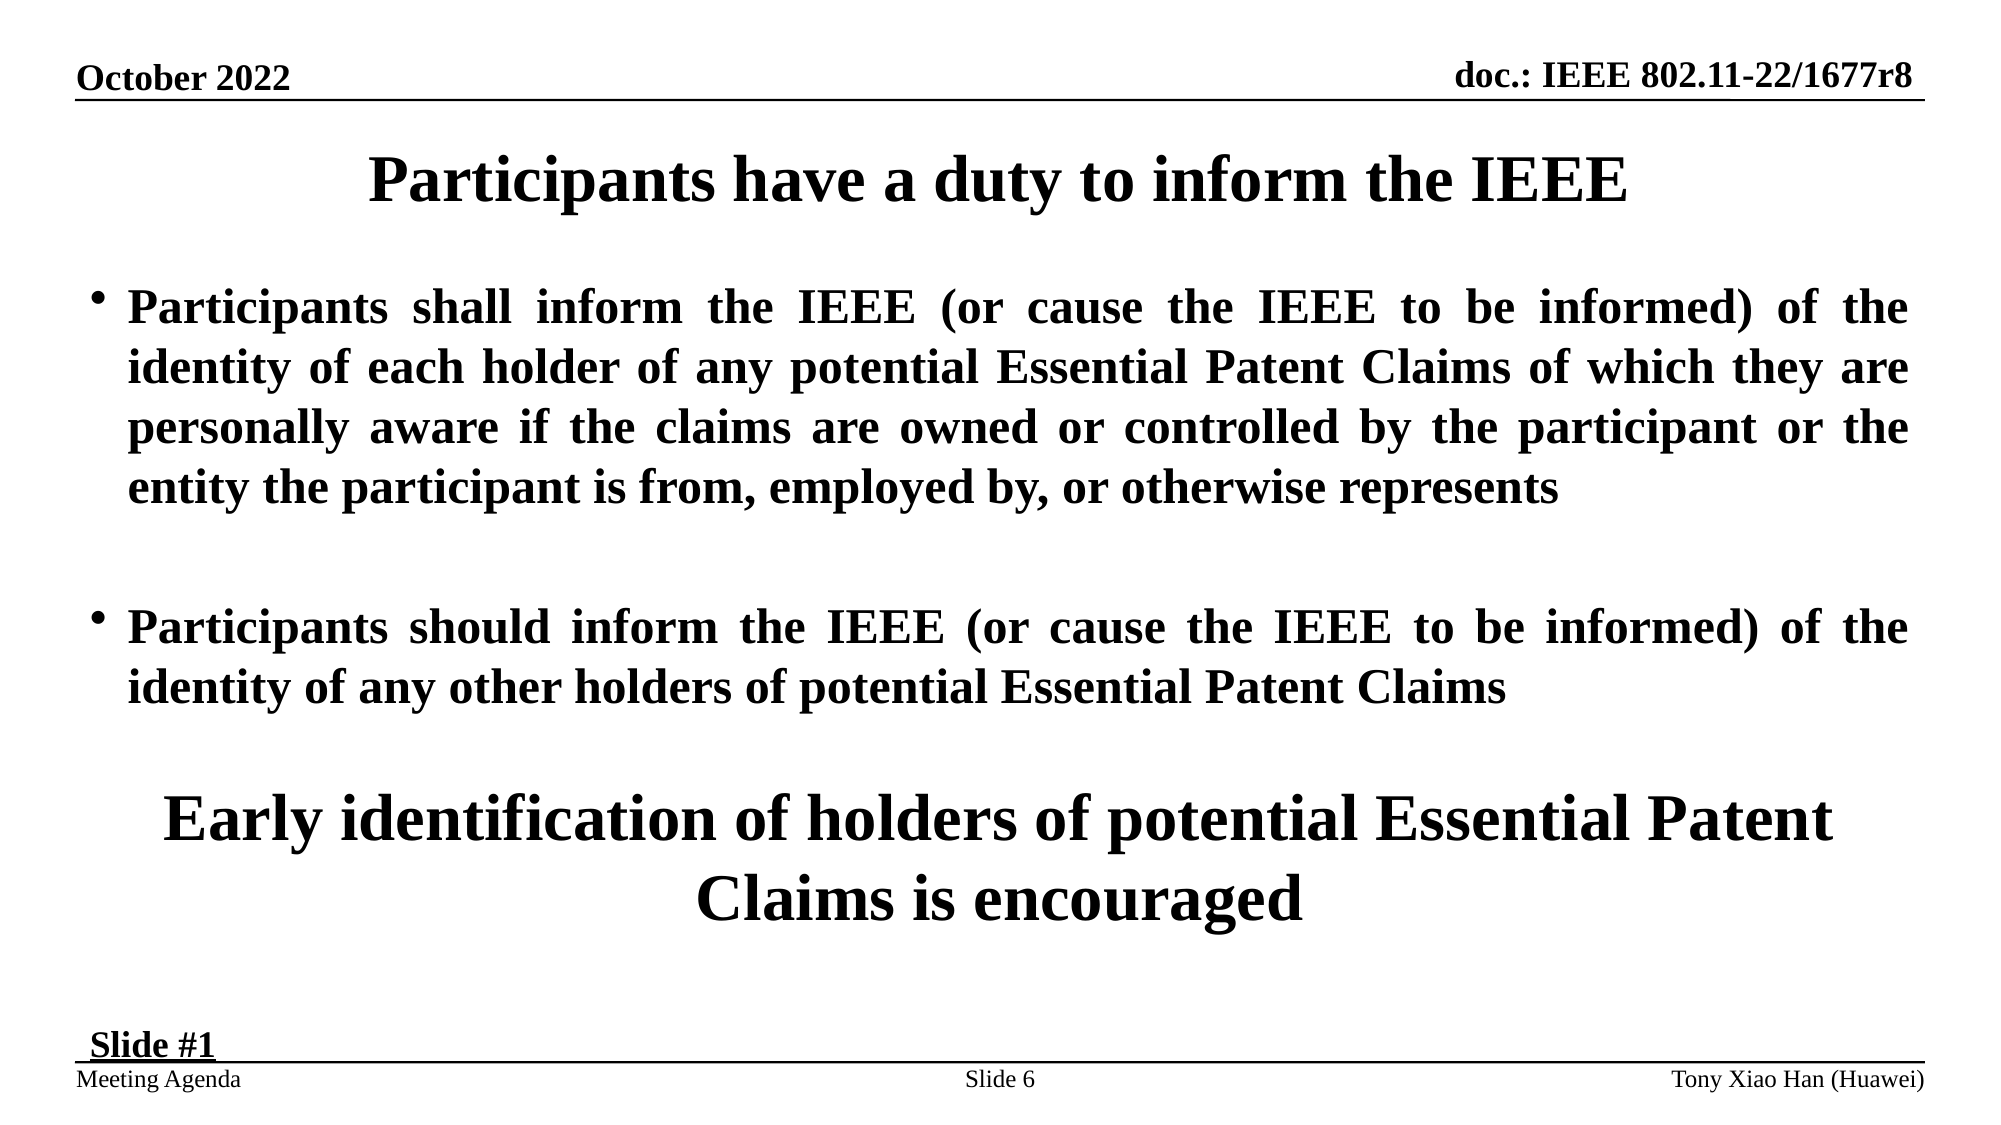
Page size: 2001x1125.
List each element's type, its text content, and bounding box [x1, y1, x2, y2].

text_box [337, 37, 1688, 163]
text_box Participants shall inform the IEEE (or cause the IEEE to be informed) of the identity of each holder of any potential Essential Patent Claims of which they are personally aware if the claims are owned or controlled by the participant or the entity the participant is from, employed by, or otherwise represents Participants should inform the IEEE (or cause the IEEE to be informed) of the identity of any other holders of potential Essential Patent Claims Early identification of holders of potential Essential Patent Claims is encouraged [75, 246, 1925, 1100]
text_box Participants have a duty to inform the IEEE [350, 87, 1650, 263]
text_box Slide #1 [75, 1012, 232, 1073]
